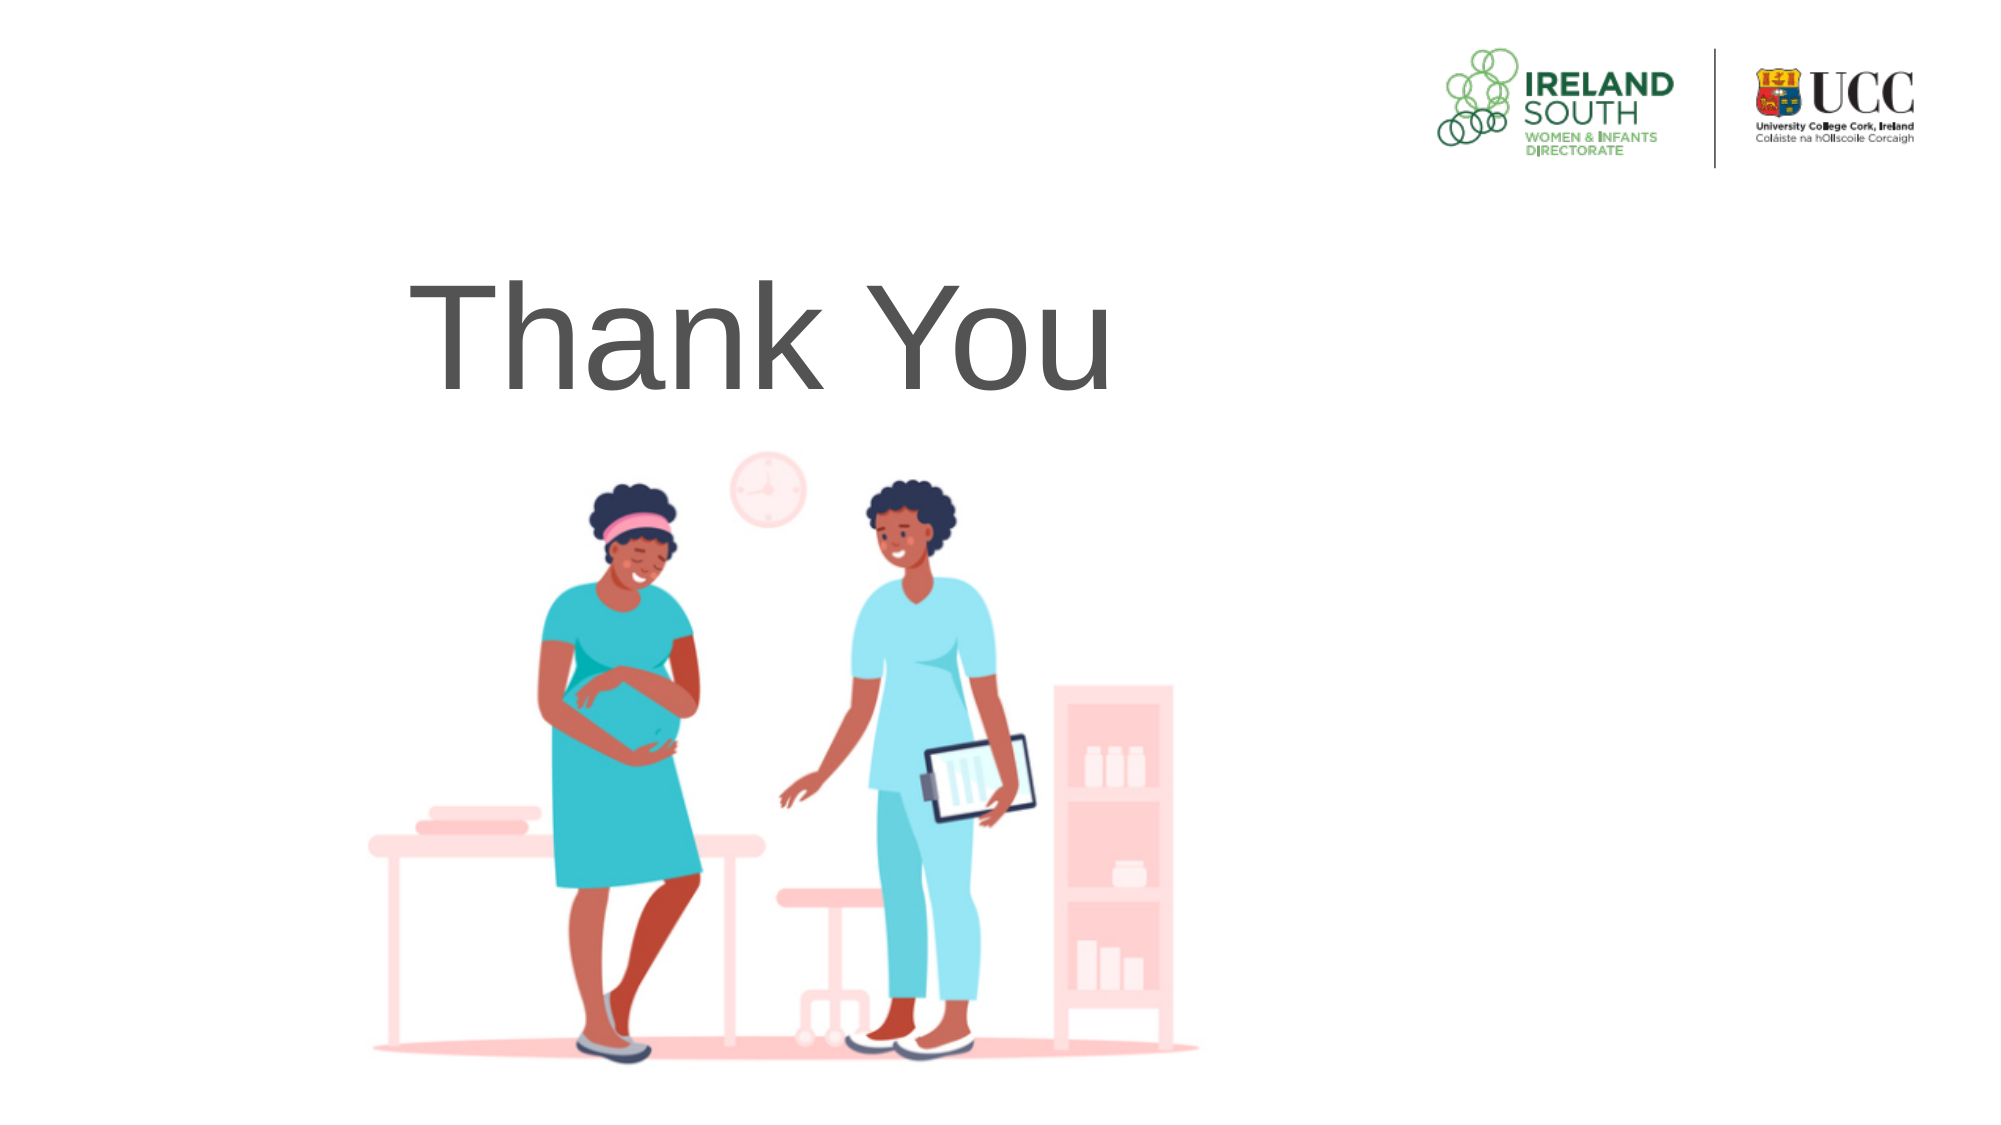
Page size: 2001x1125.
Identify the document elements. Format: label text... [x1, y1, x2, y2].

text_box Thank You [310, 219, 1215, 427]
picture [362, 420, 1215, 1079]
